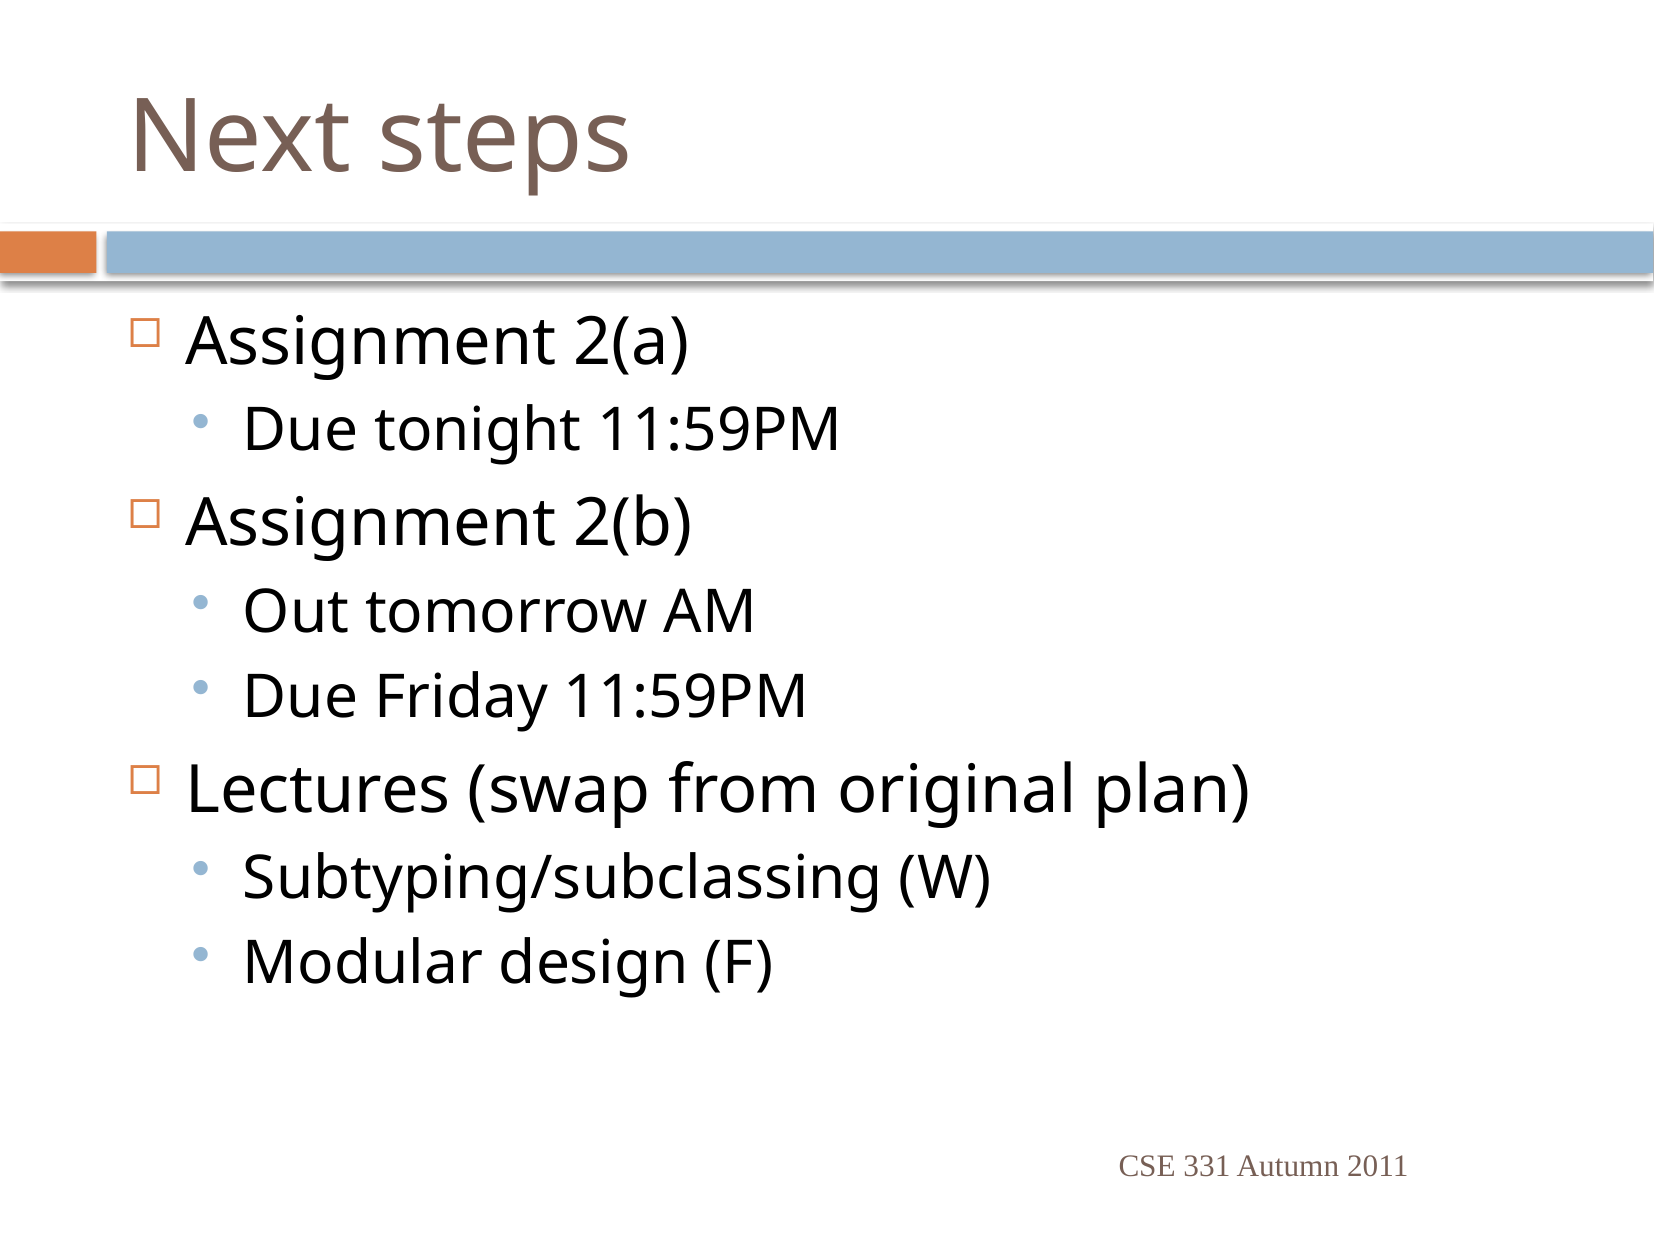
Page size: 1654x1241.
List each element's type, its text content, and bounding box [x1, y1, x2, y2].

title Next steps [110, 41, 1585, 221]
list Assignment 2(a) Due tonight 11:59PM Assignment 2(b) Out tomorrow AM Due Friday 11:59PM Lectures (swap from original plan) Subtyping/subclassing (W) Modular design (F) [110, 289, 1585, 1103]
slide_number CSE 331 Autumn 2011 [1102, 1130, 1585, 1197]
